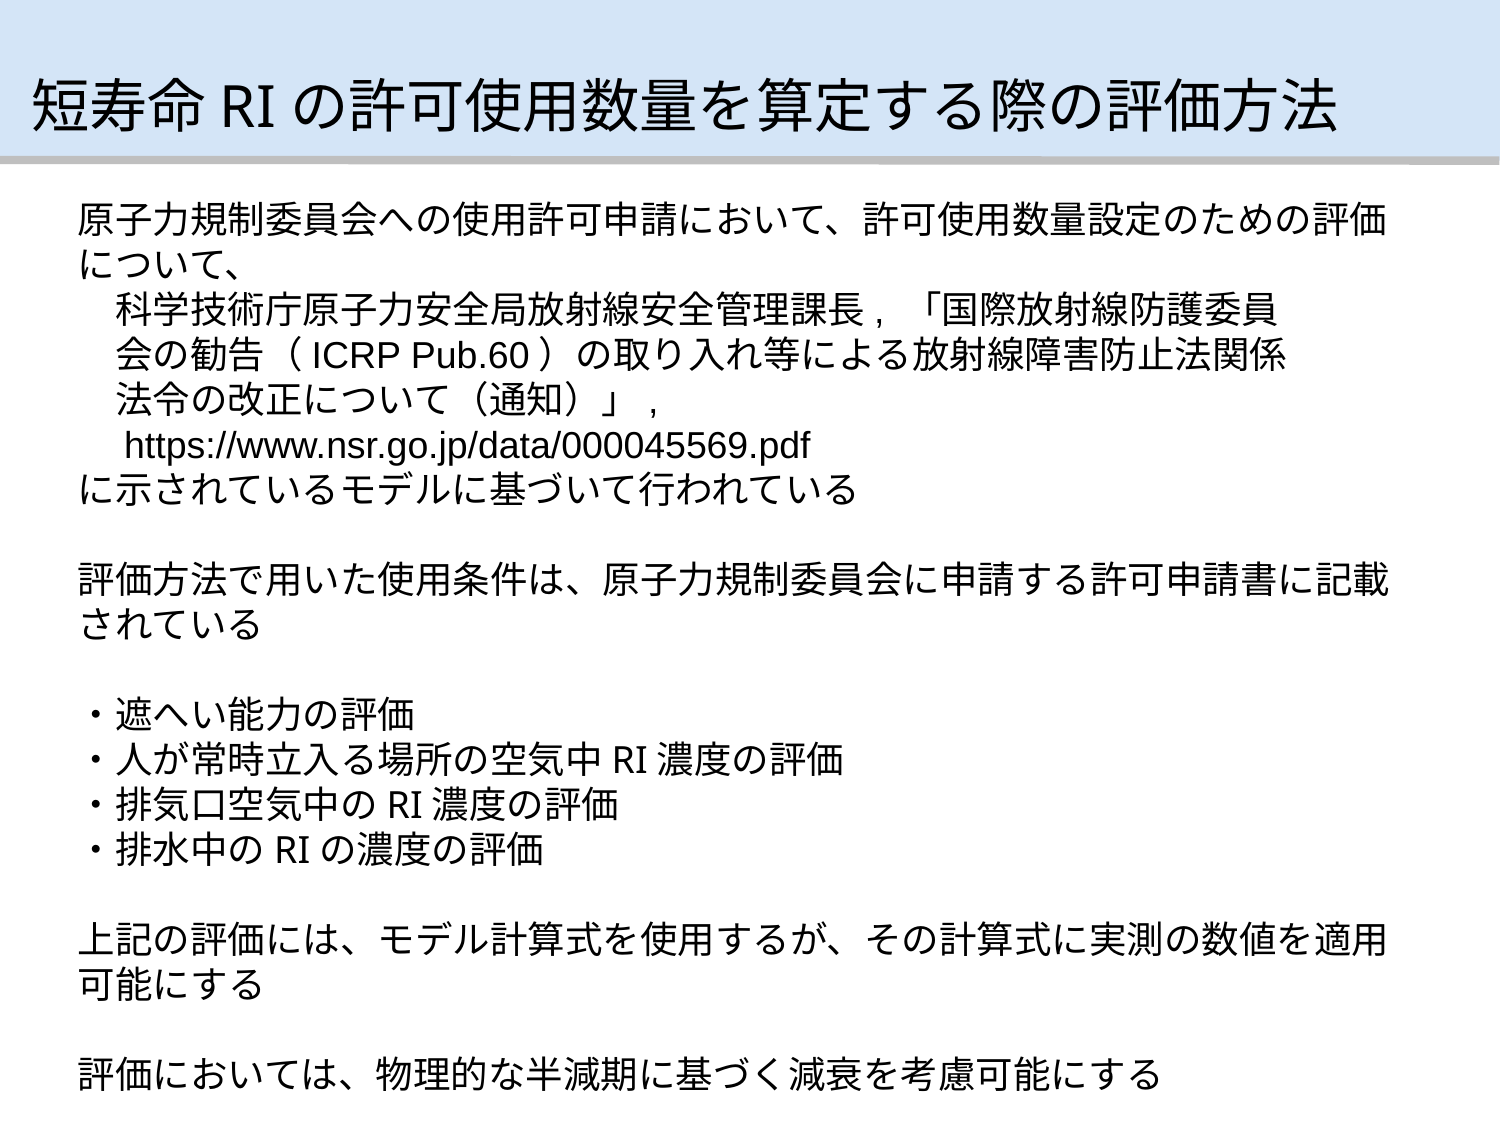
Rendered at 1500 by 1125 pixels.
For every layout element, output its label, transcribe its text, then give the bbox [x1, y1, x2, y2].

text_box 原子力規制委員会への使用許可申請において、許可使用数量設定のための評価について、 科学技術庁原子力安全局放射線安全管理課長, 「国際放射線防護委員 会の勧告（ICRP Pub.60）の取り入れ等による放射線障害防止法関係 法令の改正について（通知）」, https://www.nsr.go.jp/data/000045569.pdf に示されているモデルに基づいて行われている 評価方法で用いた使用条件は、原子力規制委員会に申請する許可申請書に記載されている ・遮へい能力の評価 ・人が常時立入る場所の空気中RI濃度の評価 ・排気口空気中のRI濃度の評価 ・排水中のRIの濃度の評価 上記の評価には、モデル計算式を使用するが、その計算式に実測の数値を適用可能にする 評価においては、物理的な半減期に基づく減衰を考慮可能にする [62, 188, 1438, 1125]
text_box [0, 0, 1500, 161]
